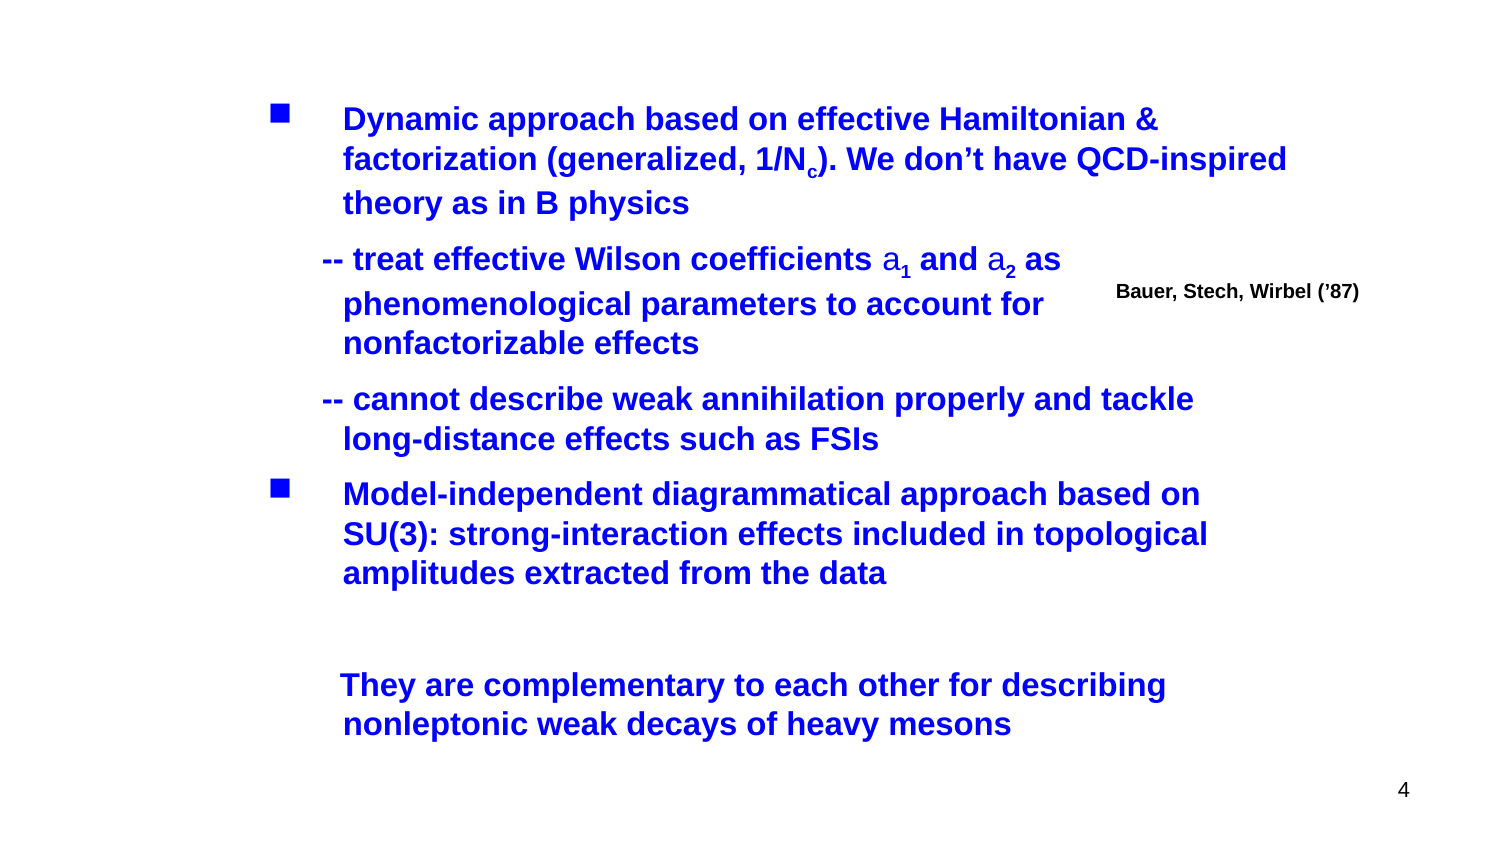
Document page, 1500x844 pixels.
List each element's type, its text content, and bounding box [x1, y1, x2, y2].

text_box Dynamic approach based on effective Hamiltonian & factorization (generalized, 1/Nc). We don’t have QCD-inspired theory as in B physics -- treat effective Wilson coefficients a1 and a2 as phenomenological parameters to account for nonfactorizable effects -- cannot describe weak annihilation properly and tackle long-distance effects such as FSIs Model-independent diagrammatical approach based on SU(3): strong-interaction effects included in topological amplitudes extracted from the data They are complementary to each other for describing nonleptonic weak decays of heavy mesons [253, 90, 1321, 806]
slide_number 4 [1074, 768, 1425, 827]
text_box Bauer, Stech, Wirbel (’87) [1101, 270, 1389, 310]
